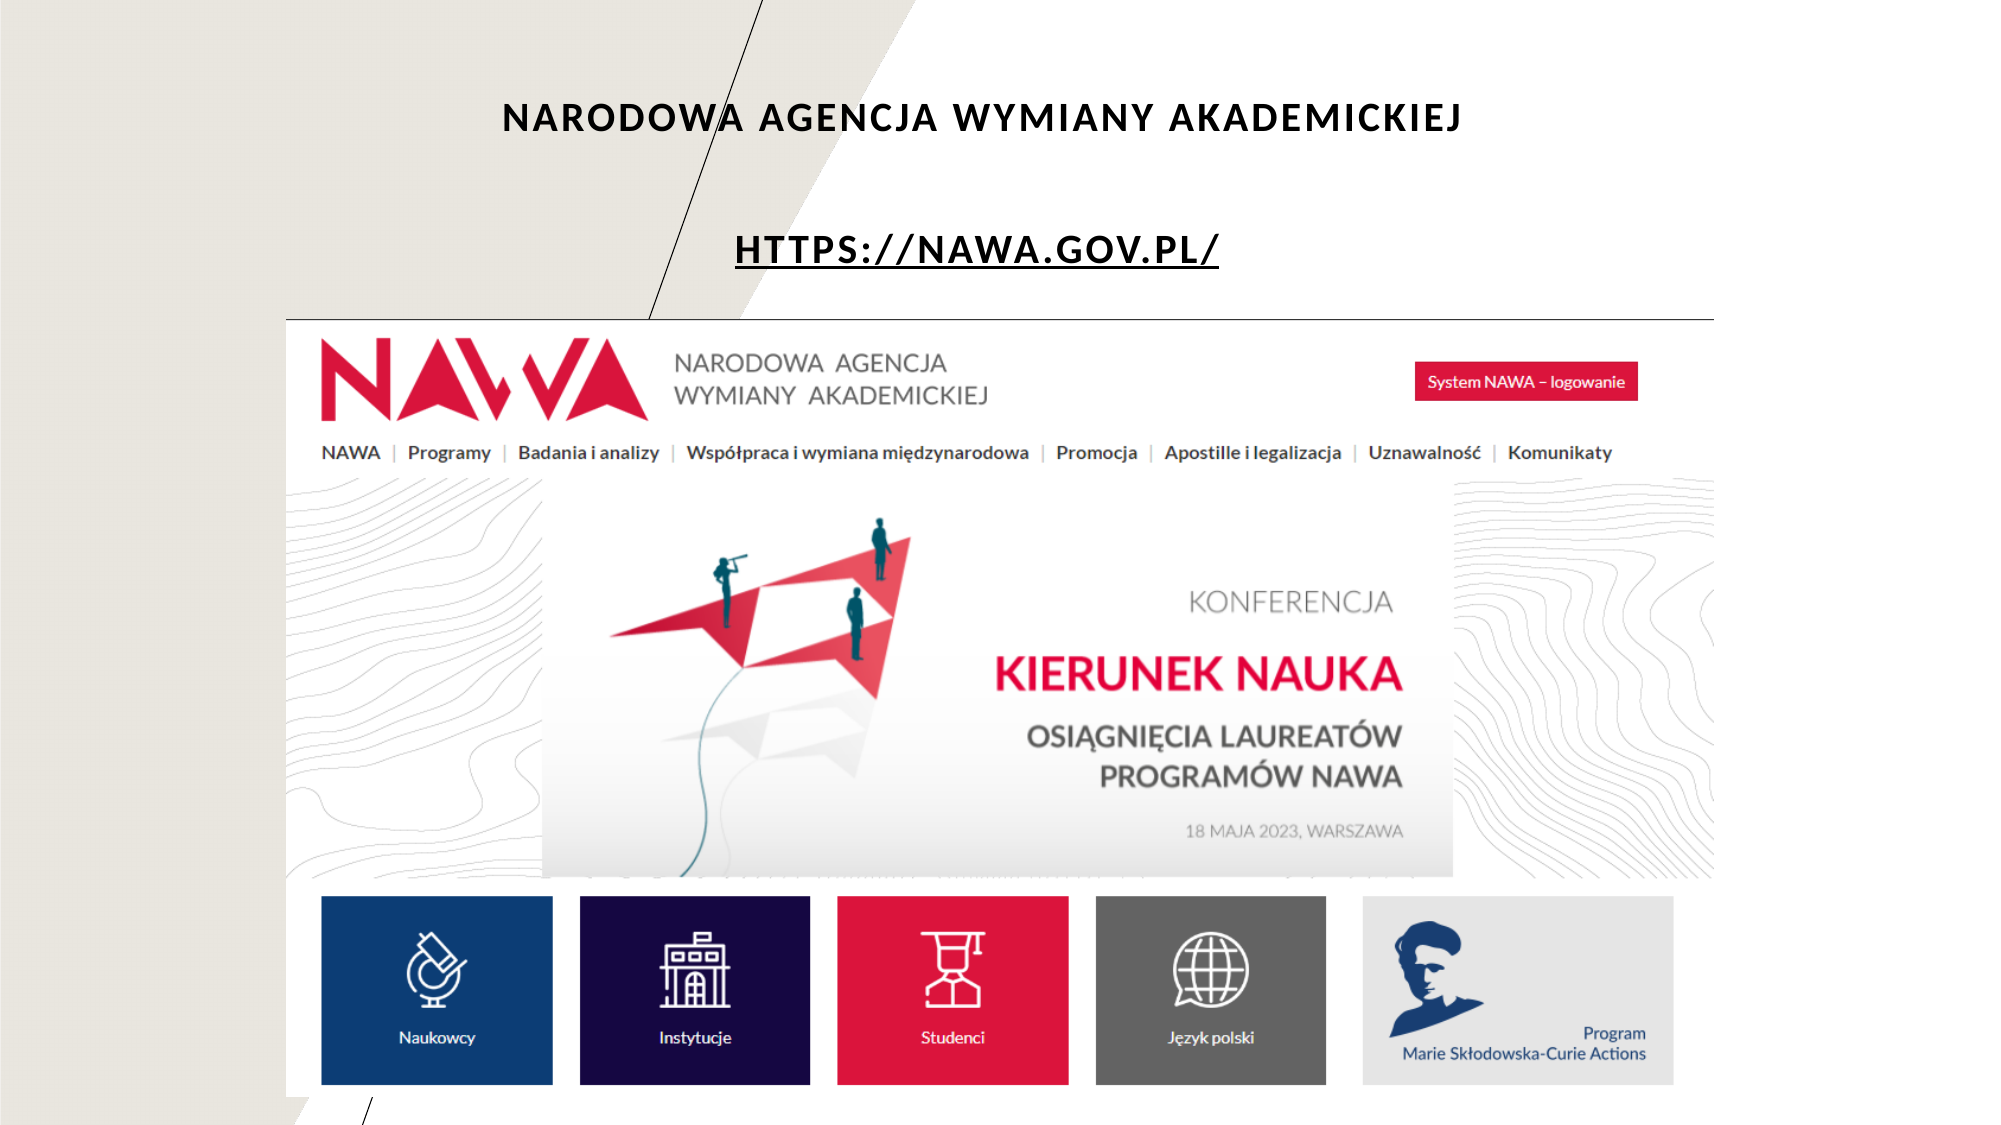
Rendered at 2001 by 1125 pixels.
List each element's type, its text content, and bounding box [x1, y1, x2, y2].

picture [733, 0, 916, 88]
picture [0, 0, 1714, 1125]
text_box Narodowa Agencja Wymiany Akademickiej https://nawa.gov.pl/ [463, 88, 1500, 286]
